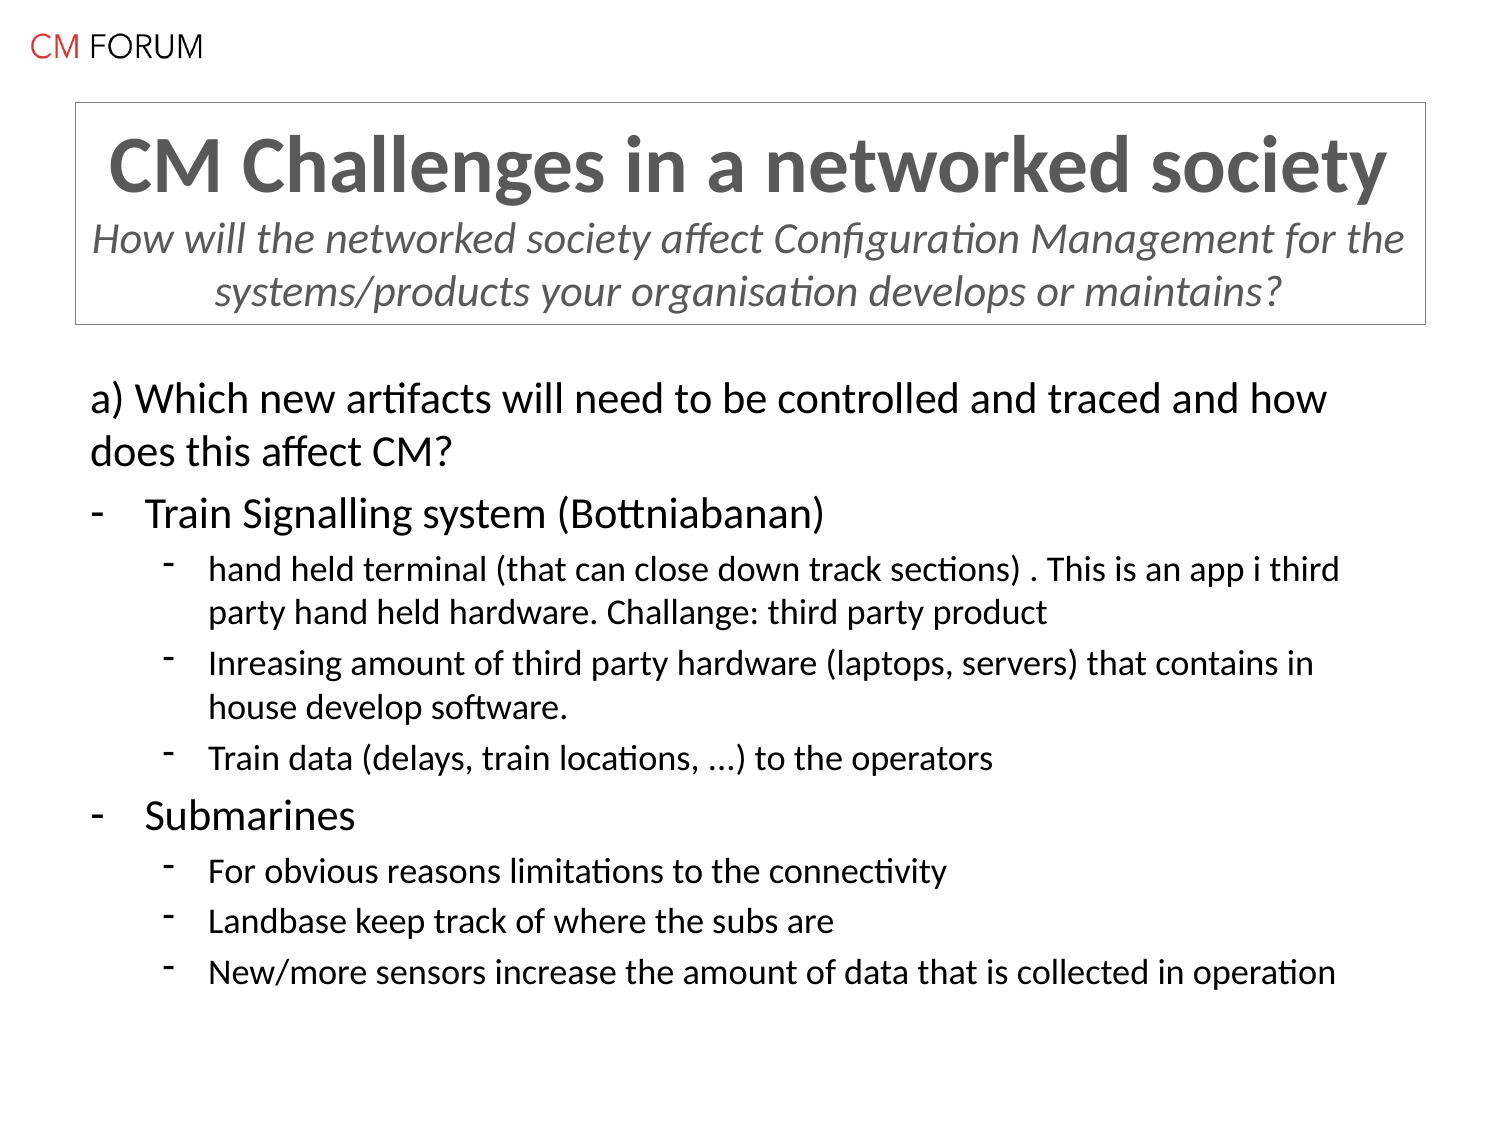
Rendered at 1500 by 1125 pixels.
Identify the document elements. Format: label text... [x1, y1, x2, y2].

list a) Which new artifacts will need to be controlled and traced and how does this affect CM? Train Signalling system (Bottniabanan) hand held terminal (that can close down track sections) . This is an app i third party hand held hardware. Challange: third party product Inreasing amount of third party hardware (laptops, servers) that contains in house develop software. Train data (delays, train locations, ...) to the operators Submarines For obvious reasons limitations to the connectivity Landbase keep track of where the subs are New/more sensors increase the amount of data that is collected in operation [75, 361, 1425, 1005]
picture [29, 30, 204, 61]
text_box CM Challenges in a networked society How will the networked society affect Configuration Management for the systems/products your organisation develops or maintains? [74, 101, 1425, 325]
